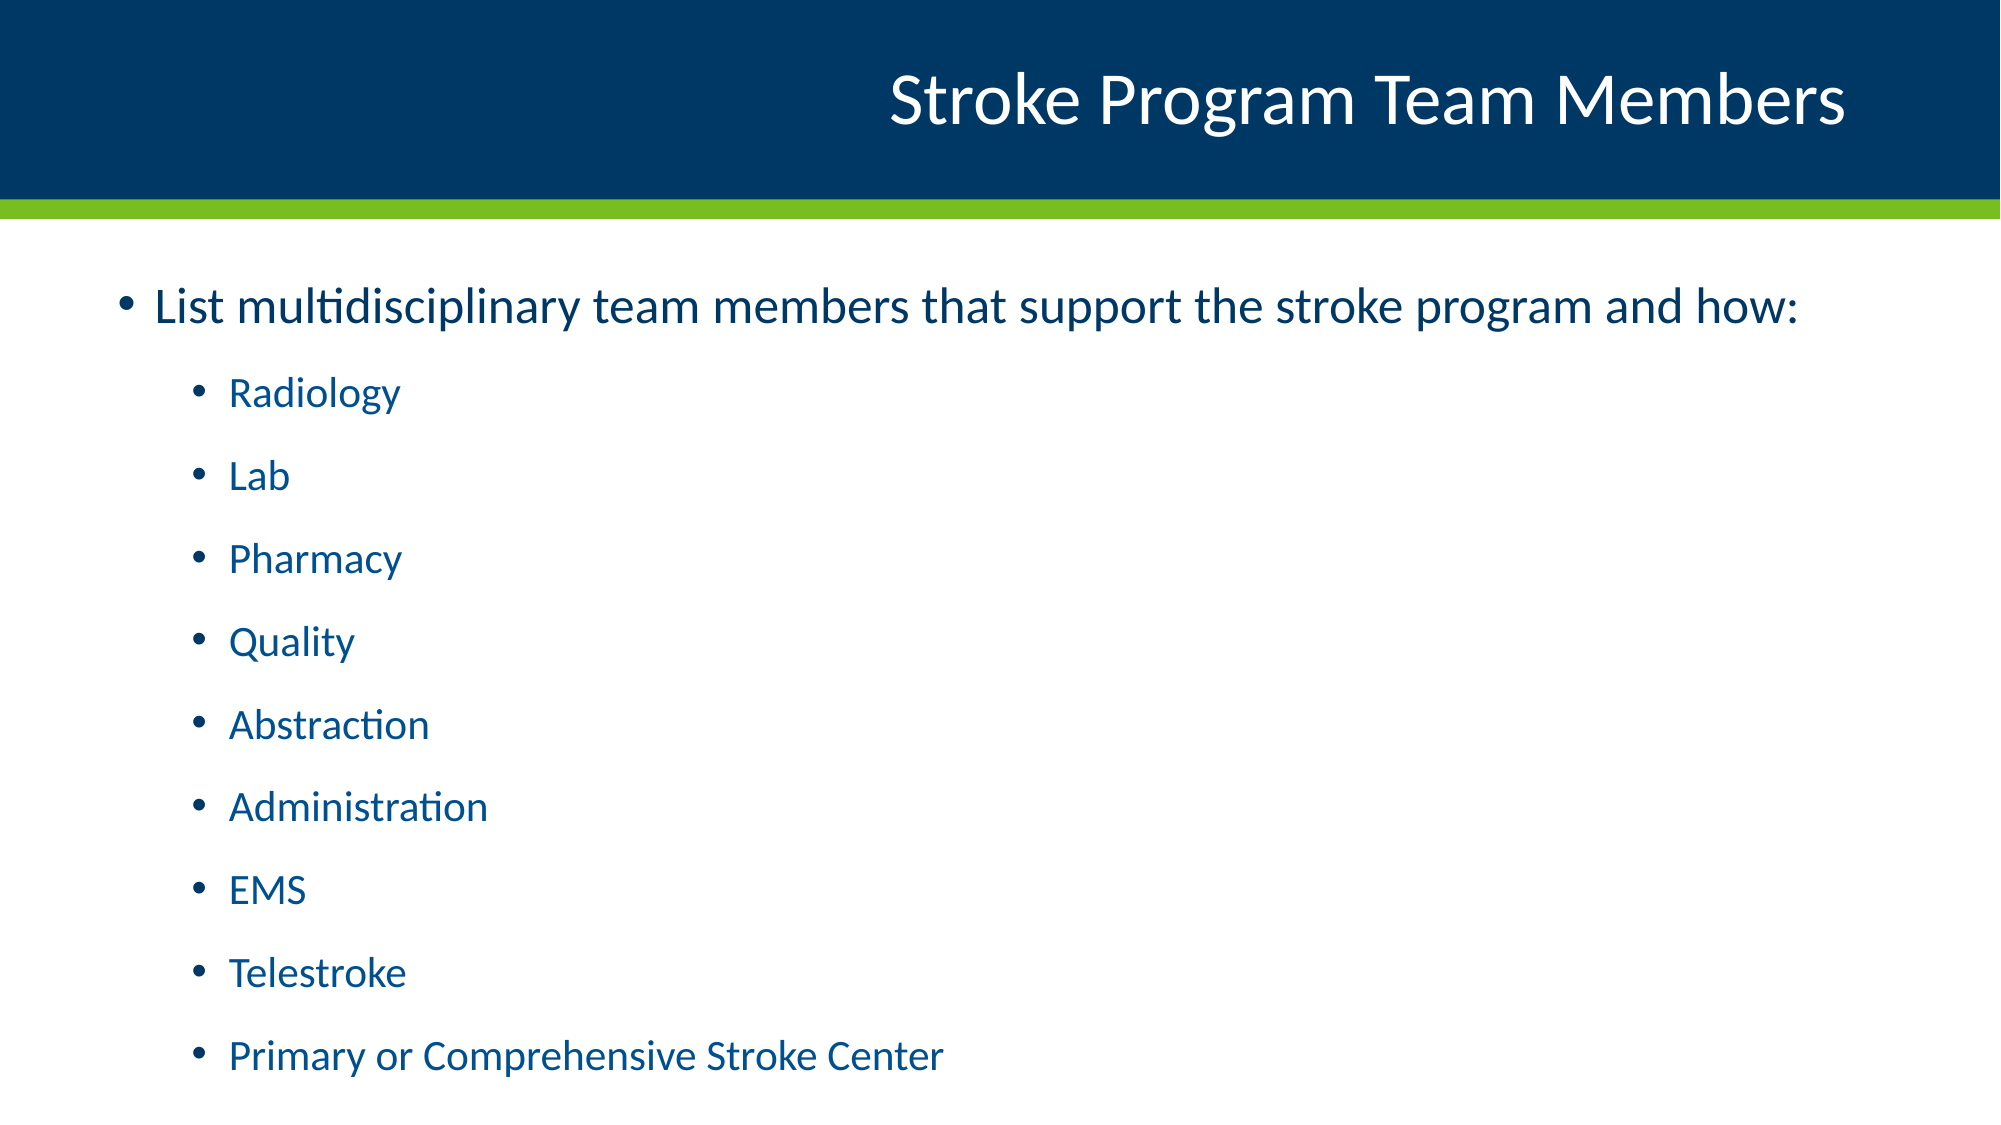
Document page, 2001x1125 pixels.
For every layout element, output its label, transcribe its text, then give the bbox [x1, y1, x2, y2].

title Stroke Program Team Members [137, 24, 1863, 175]
list List multidisciplinary team members that support the stroke program and how: Radiology Lab Pharmacy Quality Abstraction Administration EMS Telestroke Primary or Comprehensive Stroke Center [102, 264, 1828, 1100]
